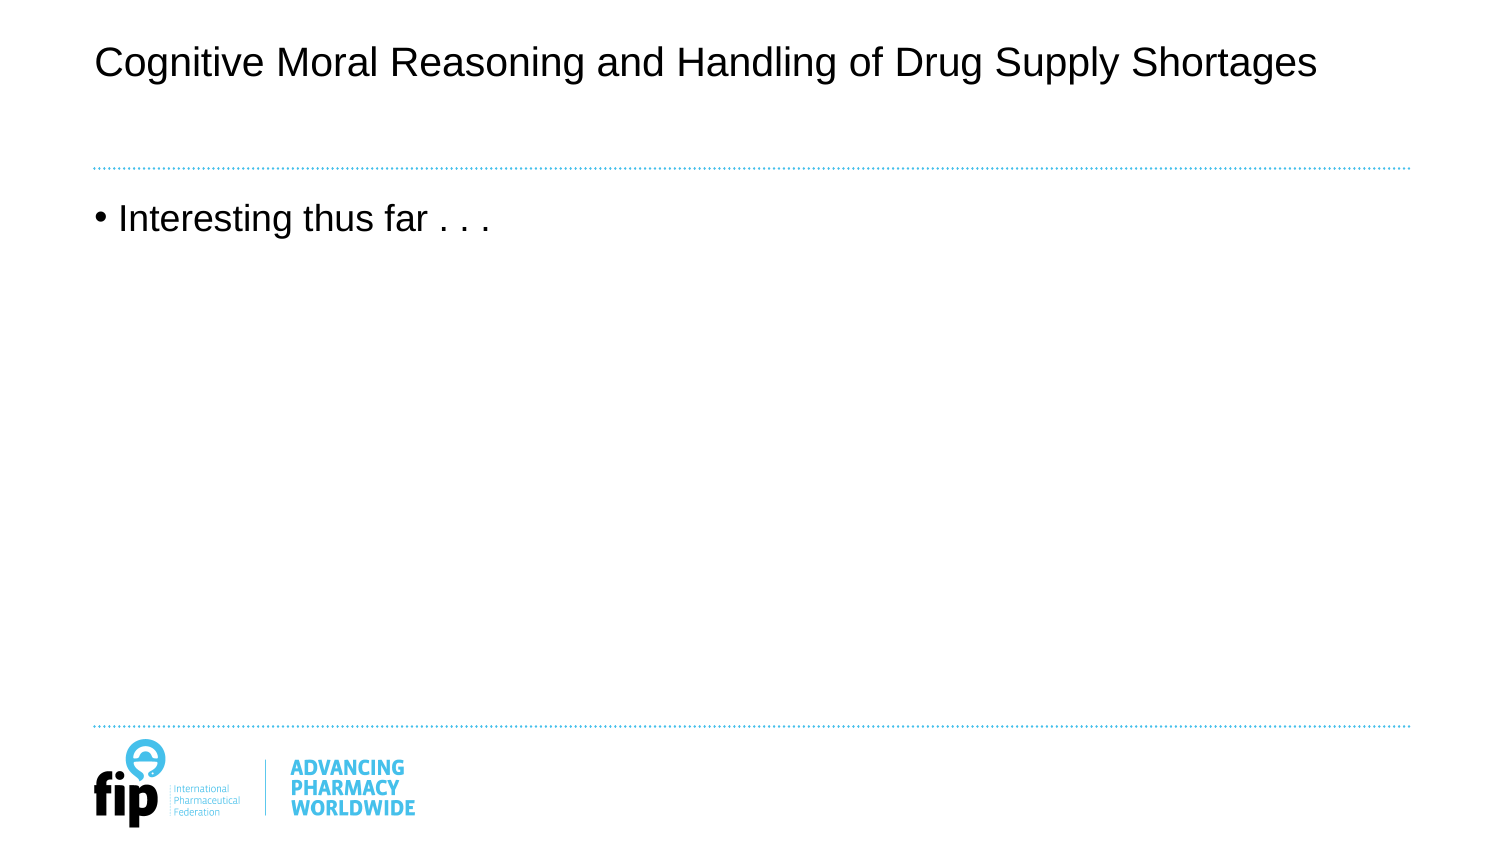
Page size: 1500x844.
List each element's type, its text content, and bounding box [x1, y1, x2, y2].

picture [82, 732, 426, 833]
list Interesting thus far . . . [94, 188, 1406, 680]
title Cognitive Moral Reasoning and Handling of Drug Supply Shortages [94, 35, 1406, 89]
